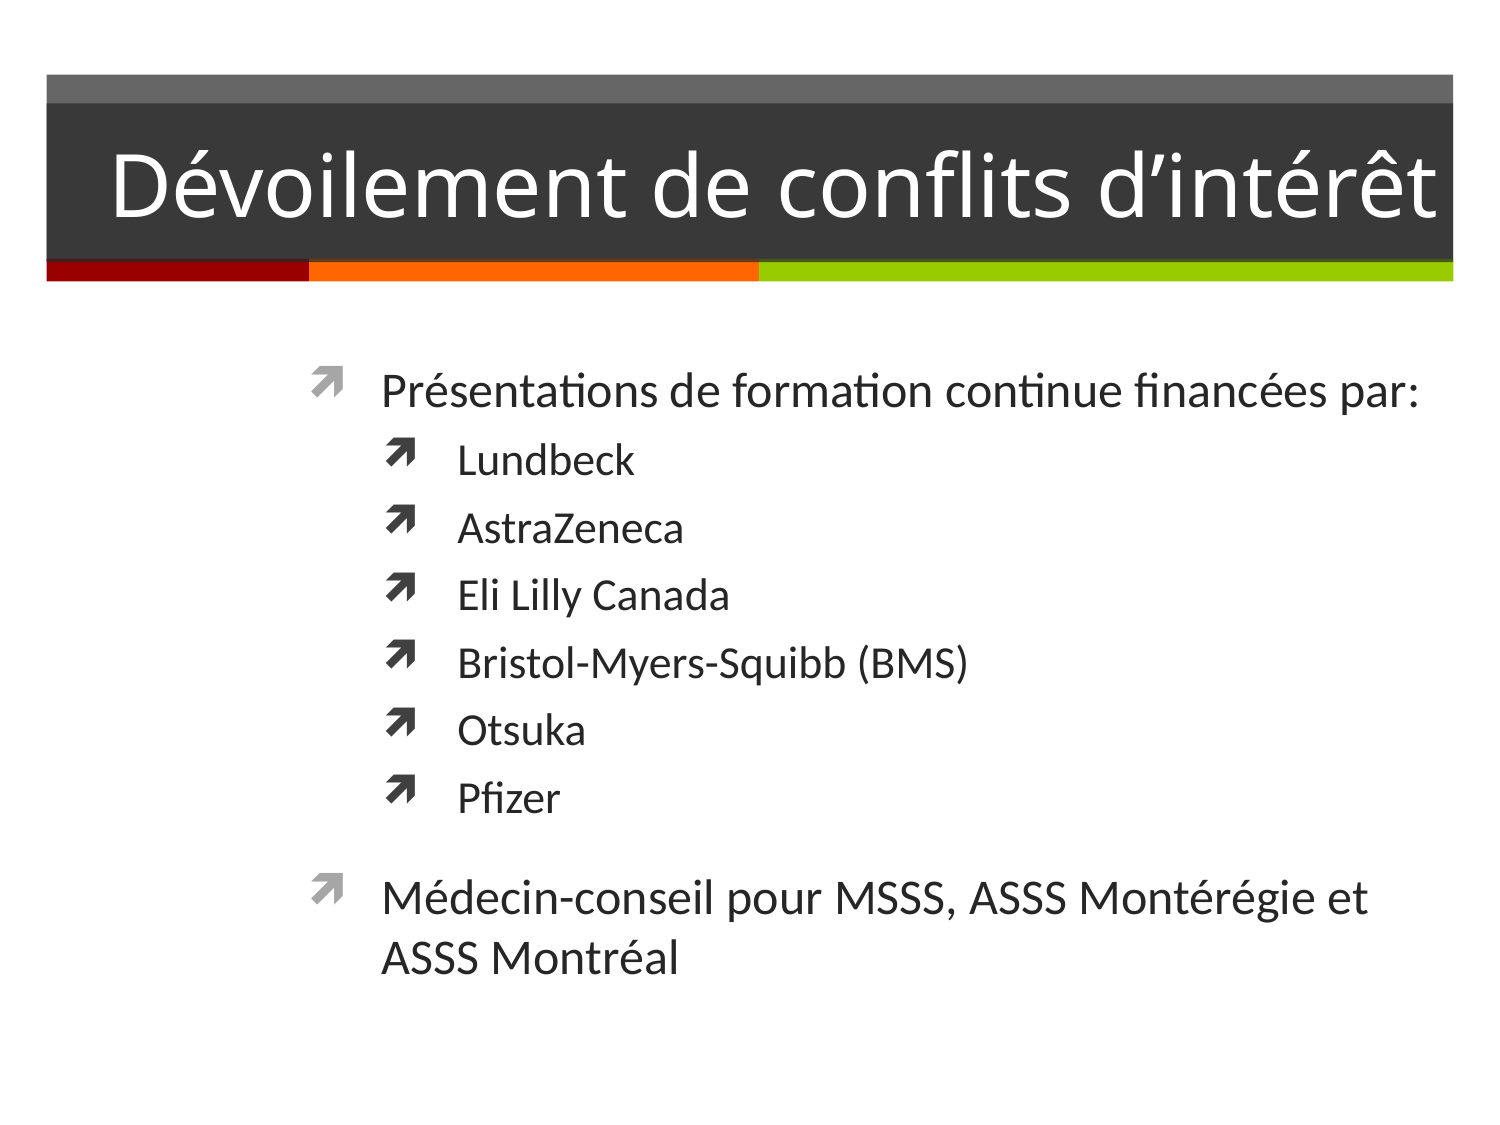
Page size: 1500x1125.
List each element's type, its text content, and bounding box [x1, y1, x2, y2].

list Présentations de formation continue financées par: Lundbeck AstraZeneca Eli Lilly Canada Bristol-Myers-Squibb (BMS) Otsuka Pfizer Médecin-conseil pour MSSS, ASSS Montérégie et ASSS Montréal [292, 350, 1454, 1005]
title Dévoilement de conflits d’intérêt [46, 103, 1454, 263]
